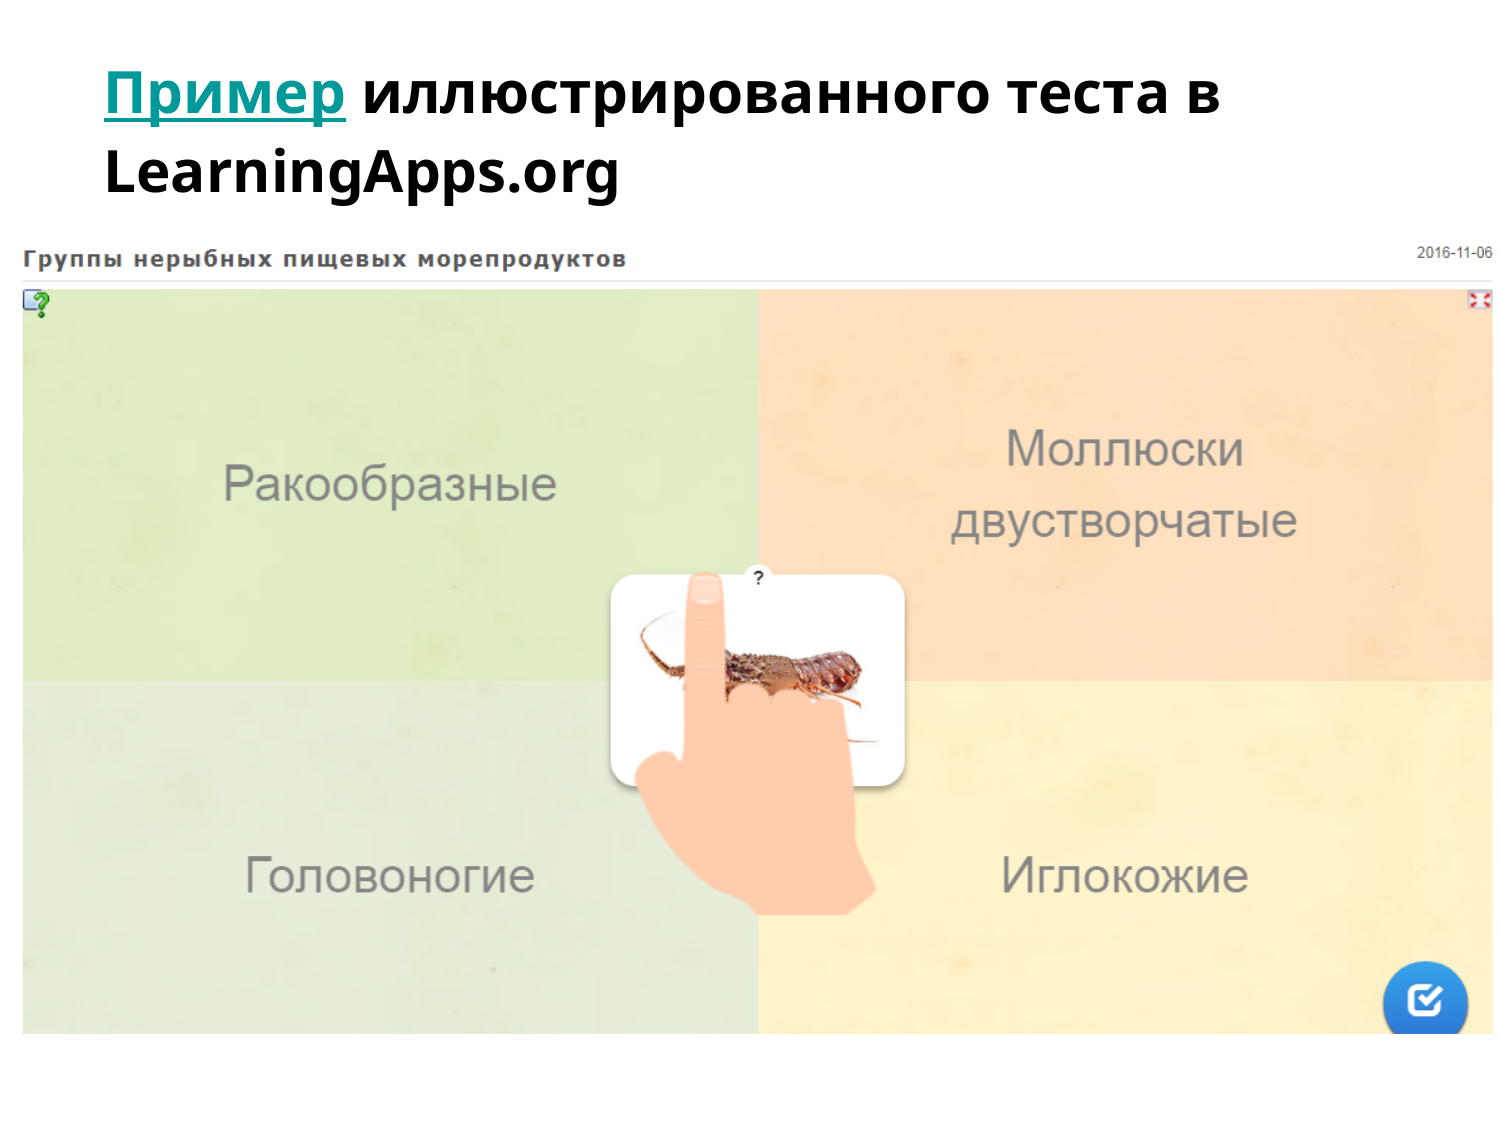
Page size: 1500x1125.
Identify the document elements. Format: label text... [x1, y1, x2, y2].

picture [12, 243, 1500, 1034]
title Пример иллюстрированного теста в LearningApps.org [88, 54, 1447, 205]
